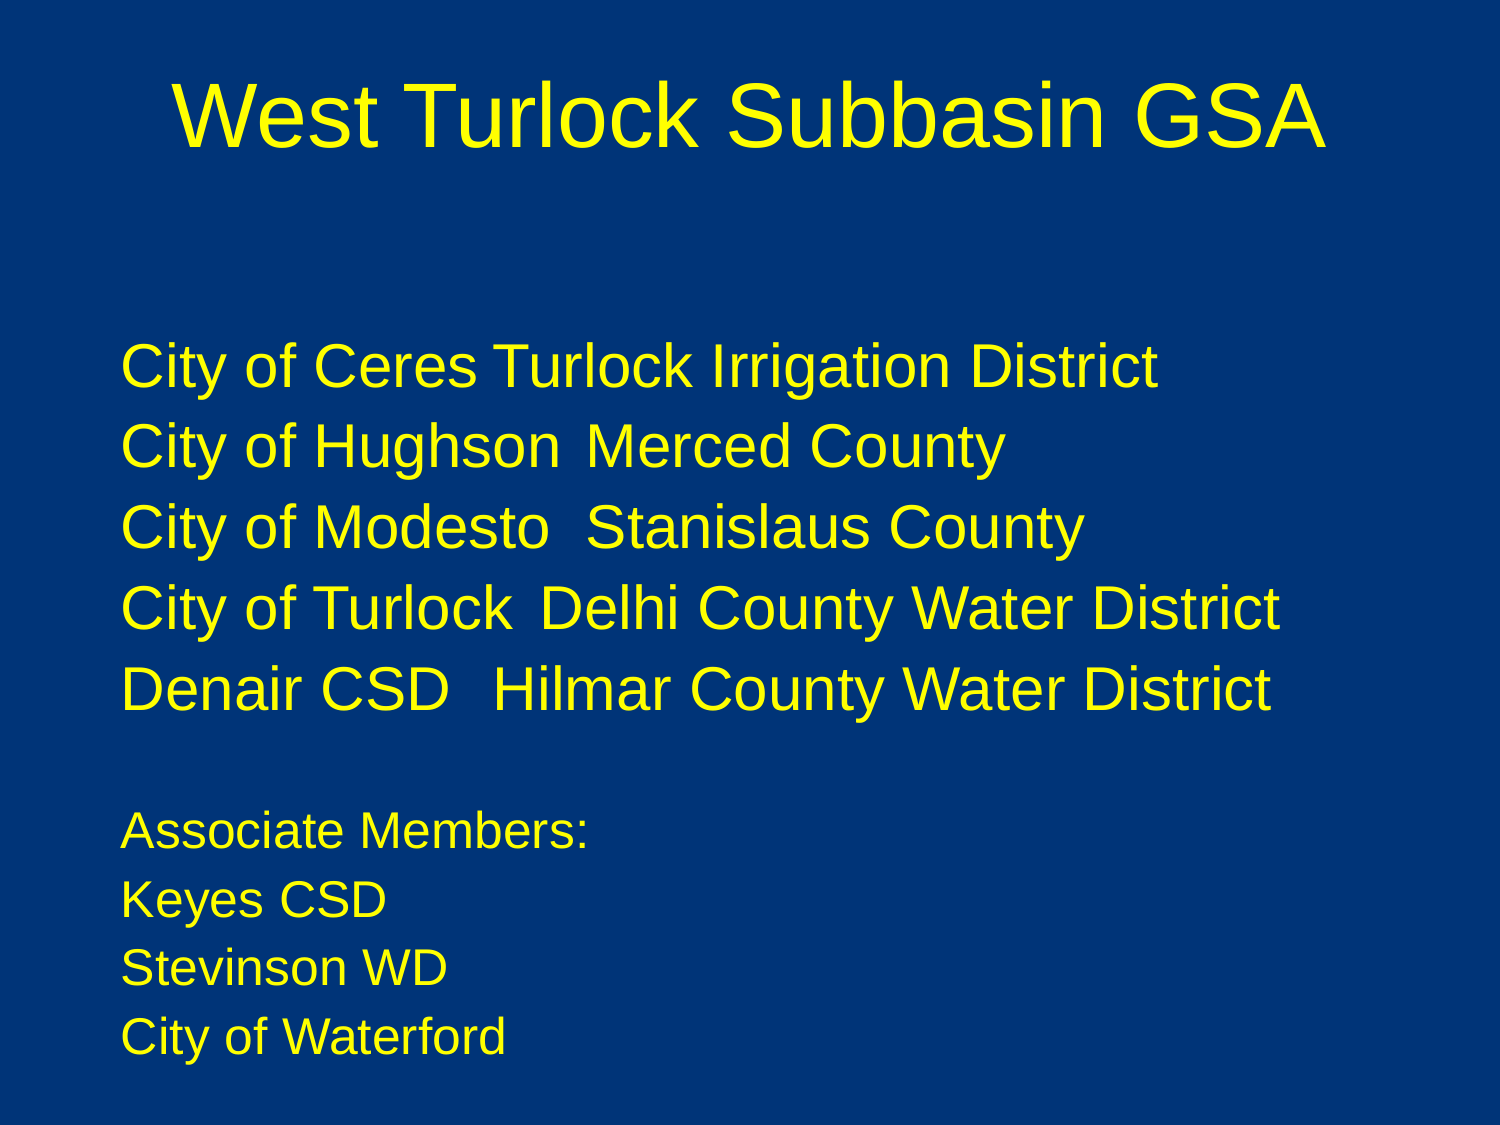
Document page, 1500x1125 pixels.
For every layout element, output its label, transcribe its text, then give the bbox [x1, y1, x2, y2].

list City of Ceres Turlock Irrigation District City of Hughson Merced County City of Modesto Stanislaus County City of Turlock Delhi County Water District Denair CSD Hilmar County Water District Associate Members: Keyes CSD Stevinson WD City of Waterford [50, 256, 1450, 1075]
title West Turlock Subbasin GSA [75, 0, 1425, 175]
